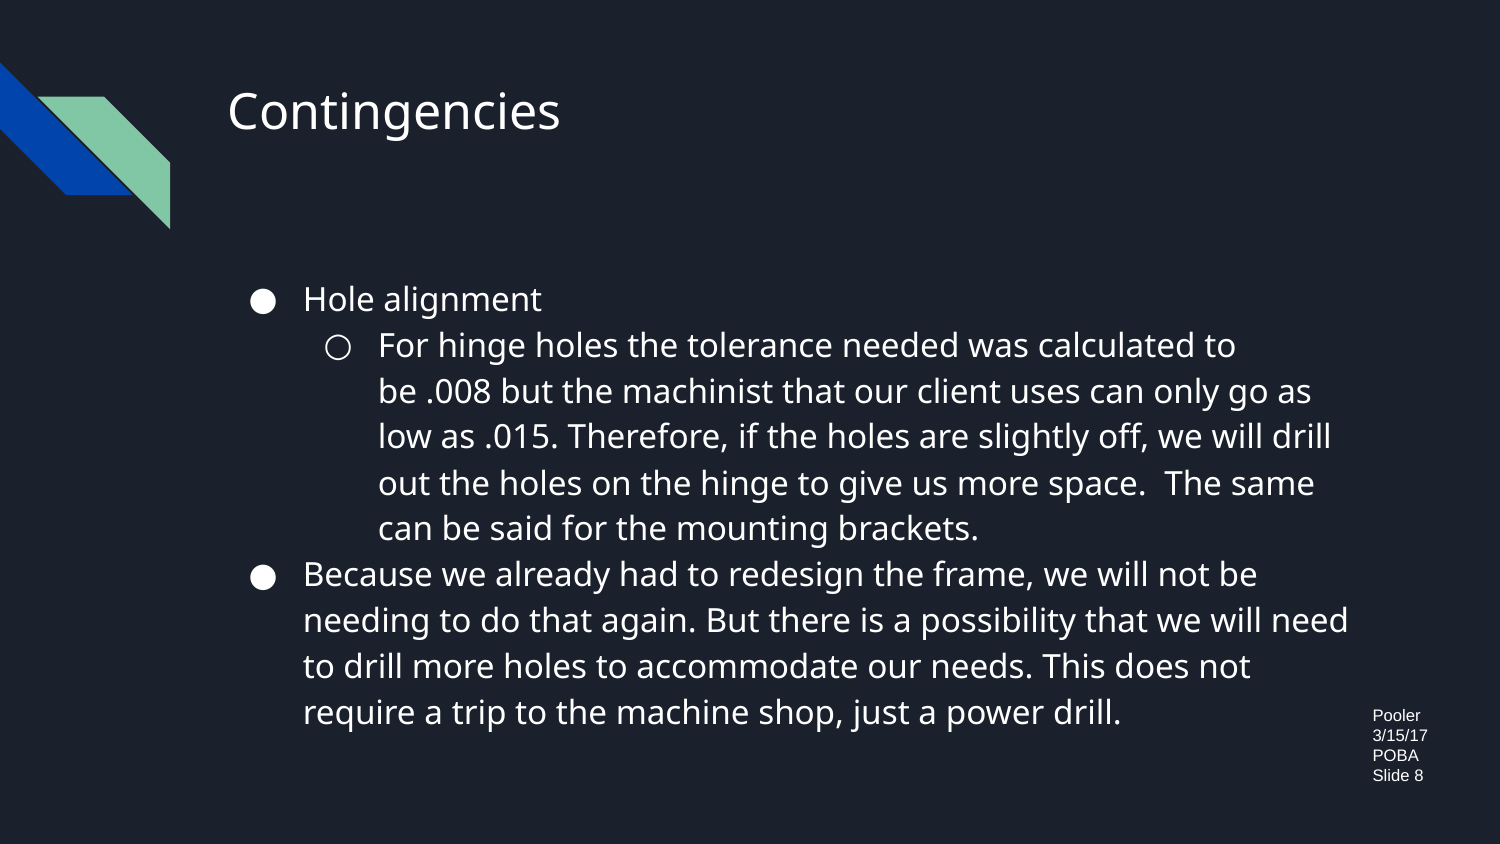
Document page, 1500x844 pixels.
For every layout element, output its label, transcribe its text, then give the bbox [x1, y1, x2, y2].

title Contingencies [212, 64, 1368, 215]
text_box Pooler 3/15/17 POBA Slide 8 [1357, 498, 1500, 844]
list Hole alignment For hinge holes the tolerance needed was calculated to be .008 but the machinist that our client uses can only go as low as .015. Therefore, if the holes are slightly off, we will drill out the holes on the hinge to give us more space. The same can be said for the mounting brackets. Because we already had to redesign the frame, we will not be needing to do that again. But there is a possibility that we will need to drill more holes to accommodate our needs. This does not require a trip to the machine shop, just a power drill. [212, 257, 1368, 735]
